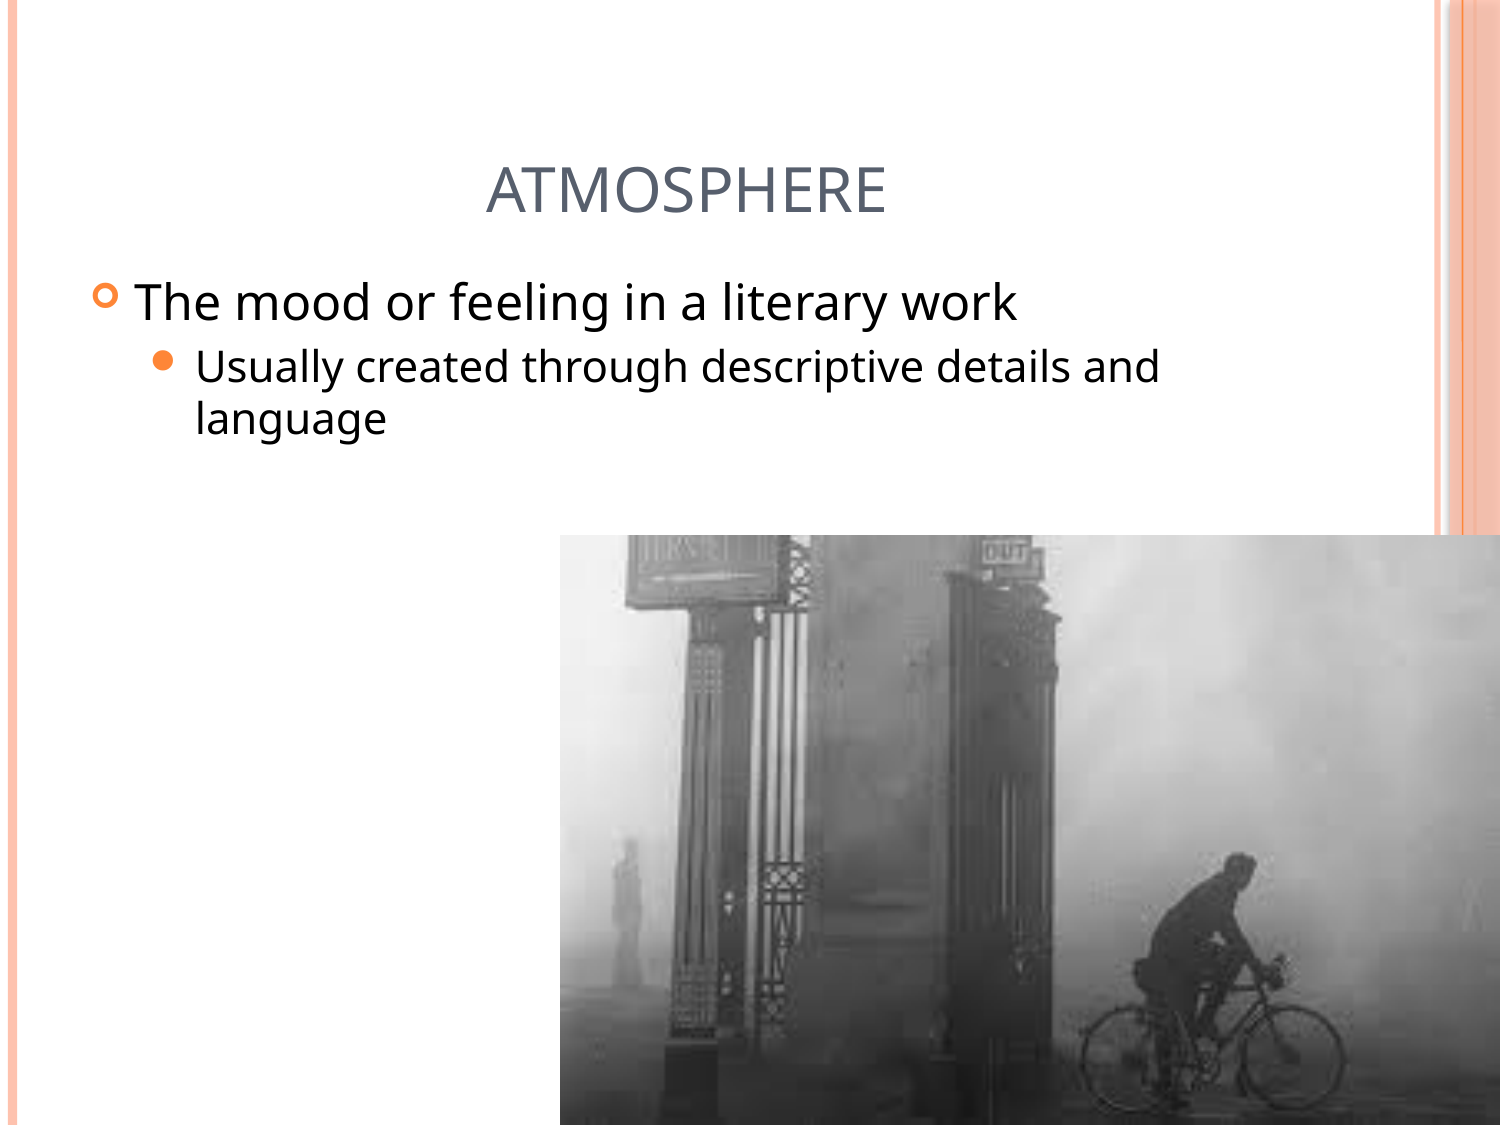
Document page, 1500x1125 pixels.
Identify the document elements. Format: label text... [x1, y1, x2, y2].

list The mood or feeling in a literary work Usually created through descriptive details and language [75, 262, 1300, 1062]
picture [559, 535, 1500, 1125]
title Atmosphere [75, 45, 1300, 233]
